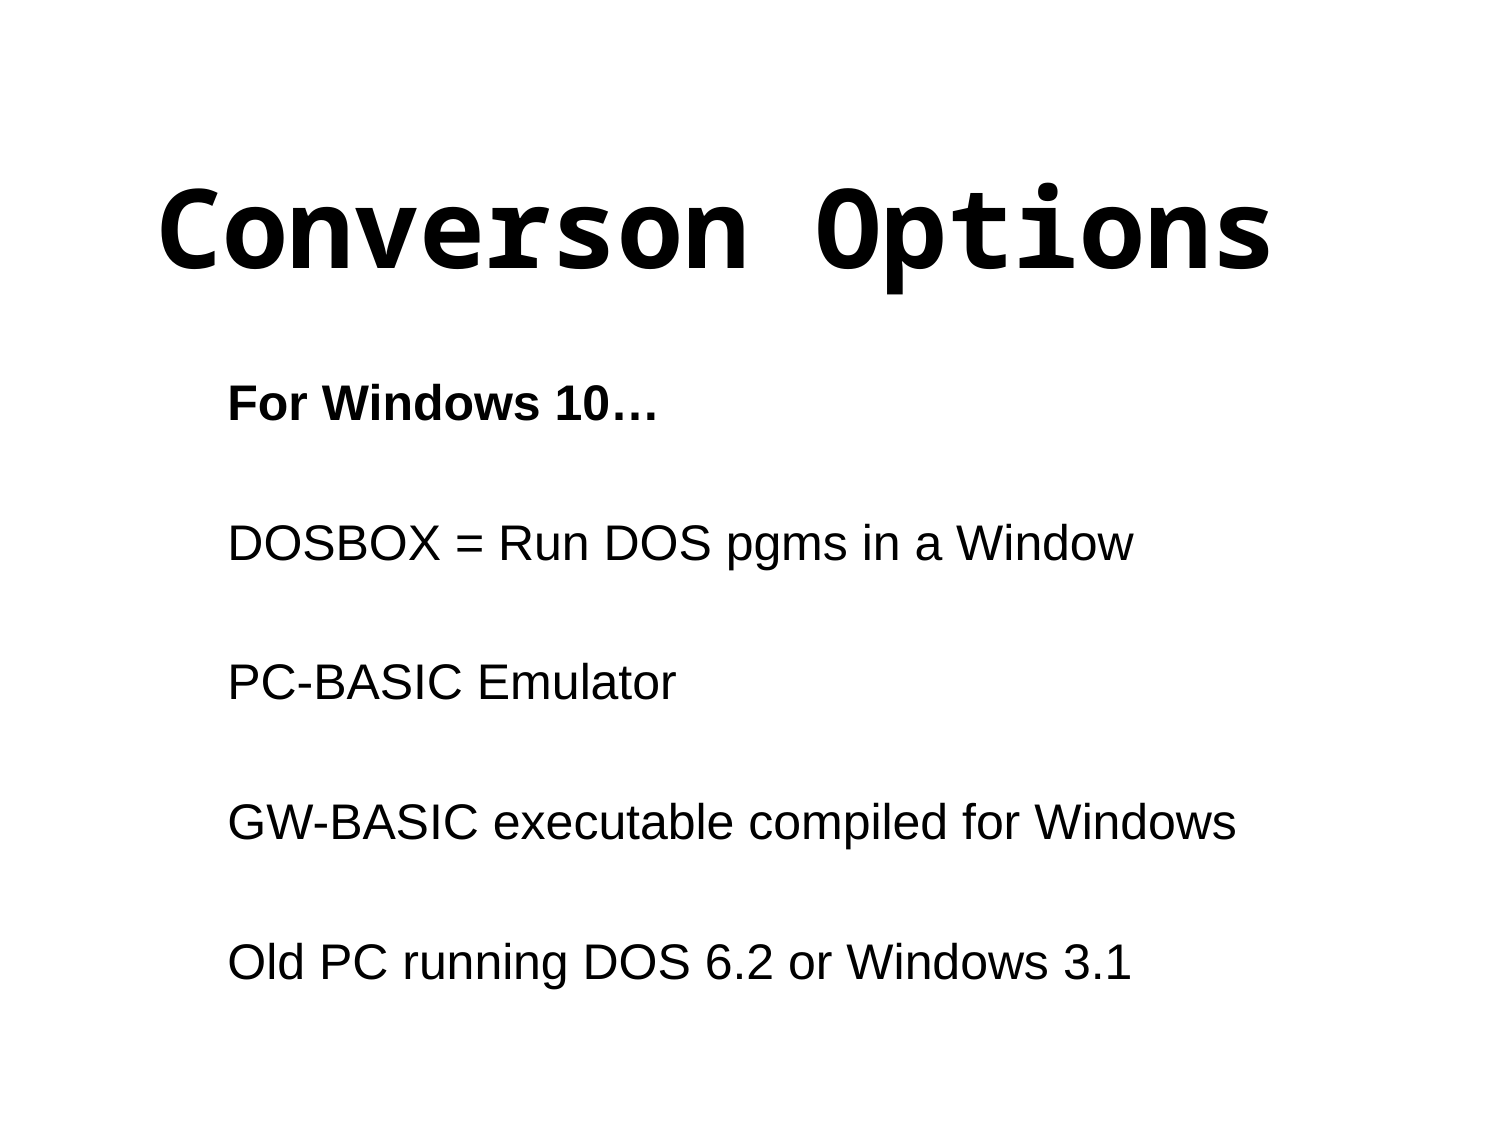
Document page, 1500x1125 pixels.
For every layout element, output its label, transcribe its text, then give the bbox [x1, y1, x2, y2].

title Converson Options [112, 99, 1388, 350]
subtitle For Windows 10… DOSBOX = Run DOS pgms in a Window PC-BASIC Emulator GW-BASIC executable compiled for Windows Old PC running DOS 6.2 or Windows 3.1 [212, 362, 1263, 1100]
